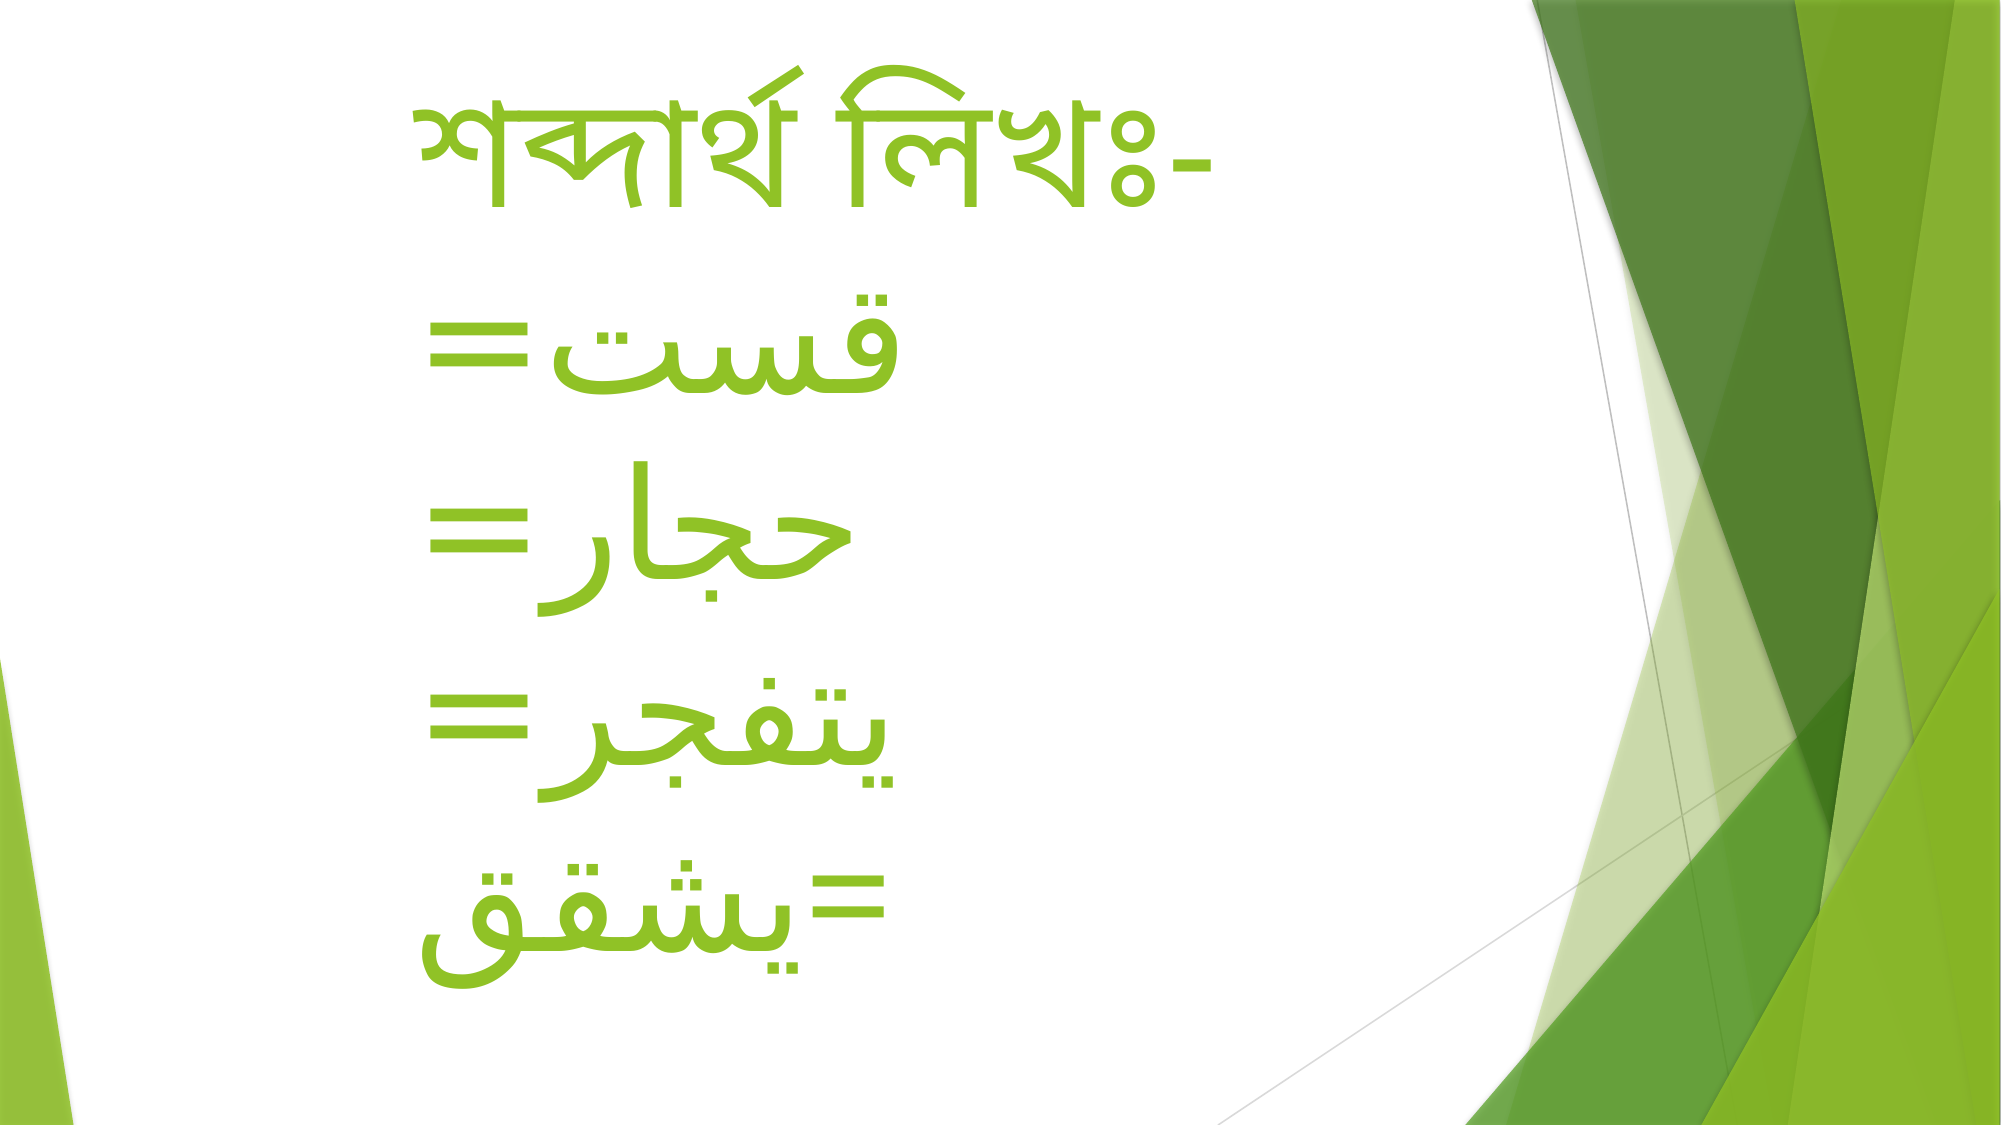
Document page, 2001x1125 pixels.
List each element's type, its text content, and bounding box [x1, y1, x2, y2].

title শব্দার্থ লিখঃ- قست= حجار= يتفجر= يشقق= [399, 45, 1613, 1000]
